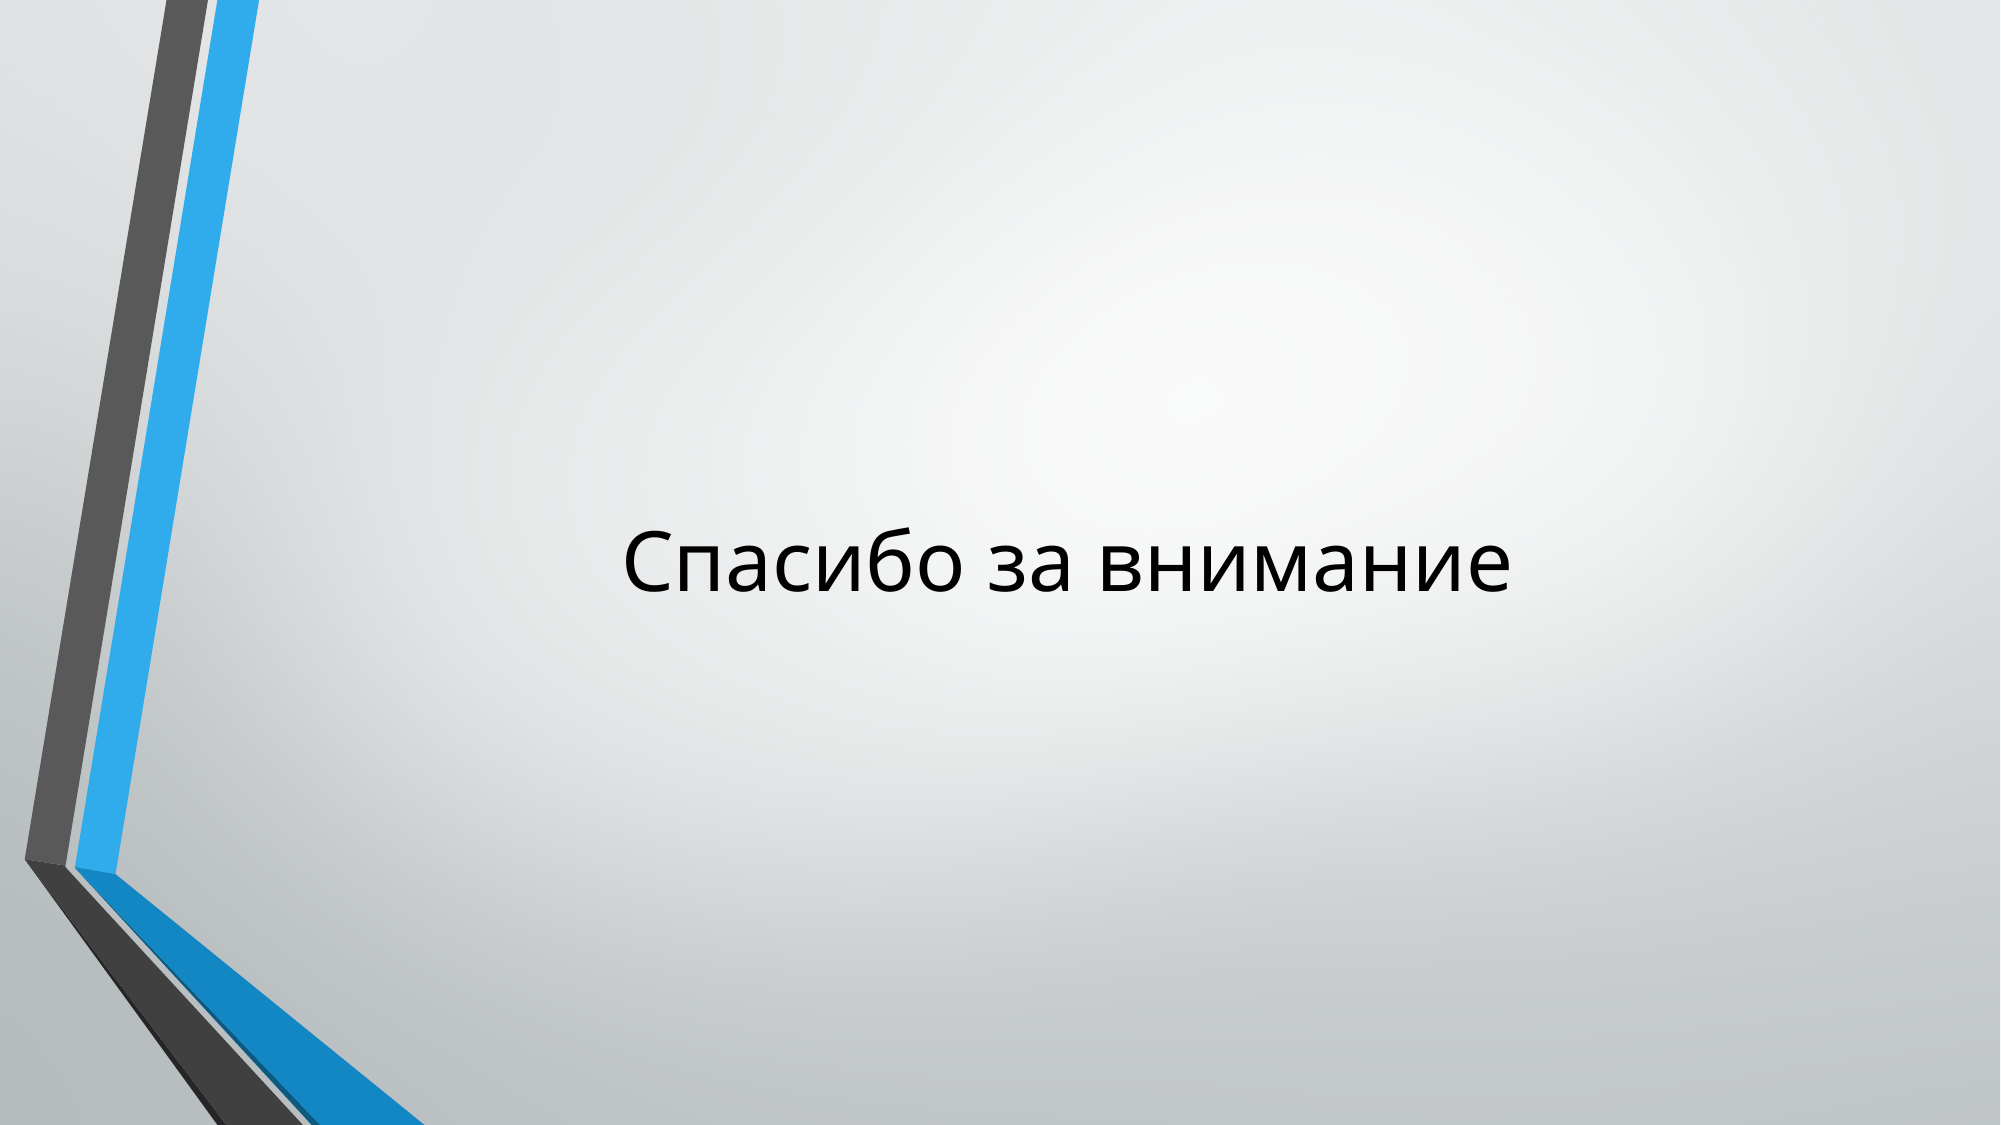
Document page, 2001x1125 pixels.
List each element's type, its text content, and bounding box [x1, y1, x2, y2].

title Спасибо за внимание [245, 414, 1890, 703]
